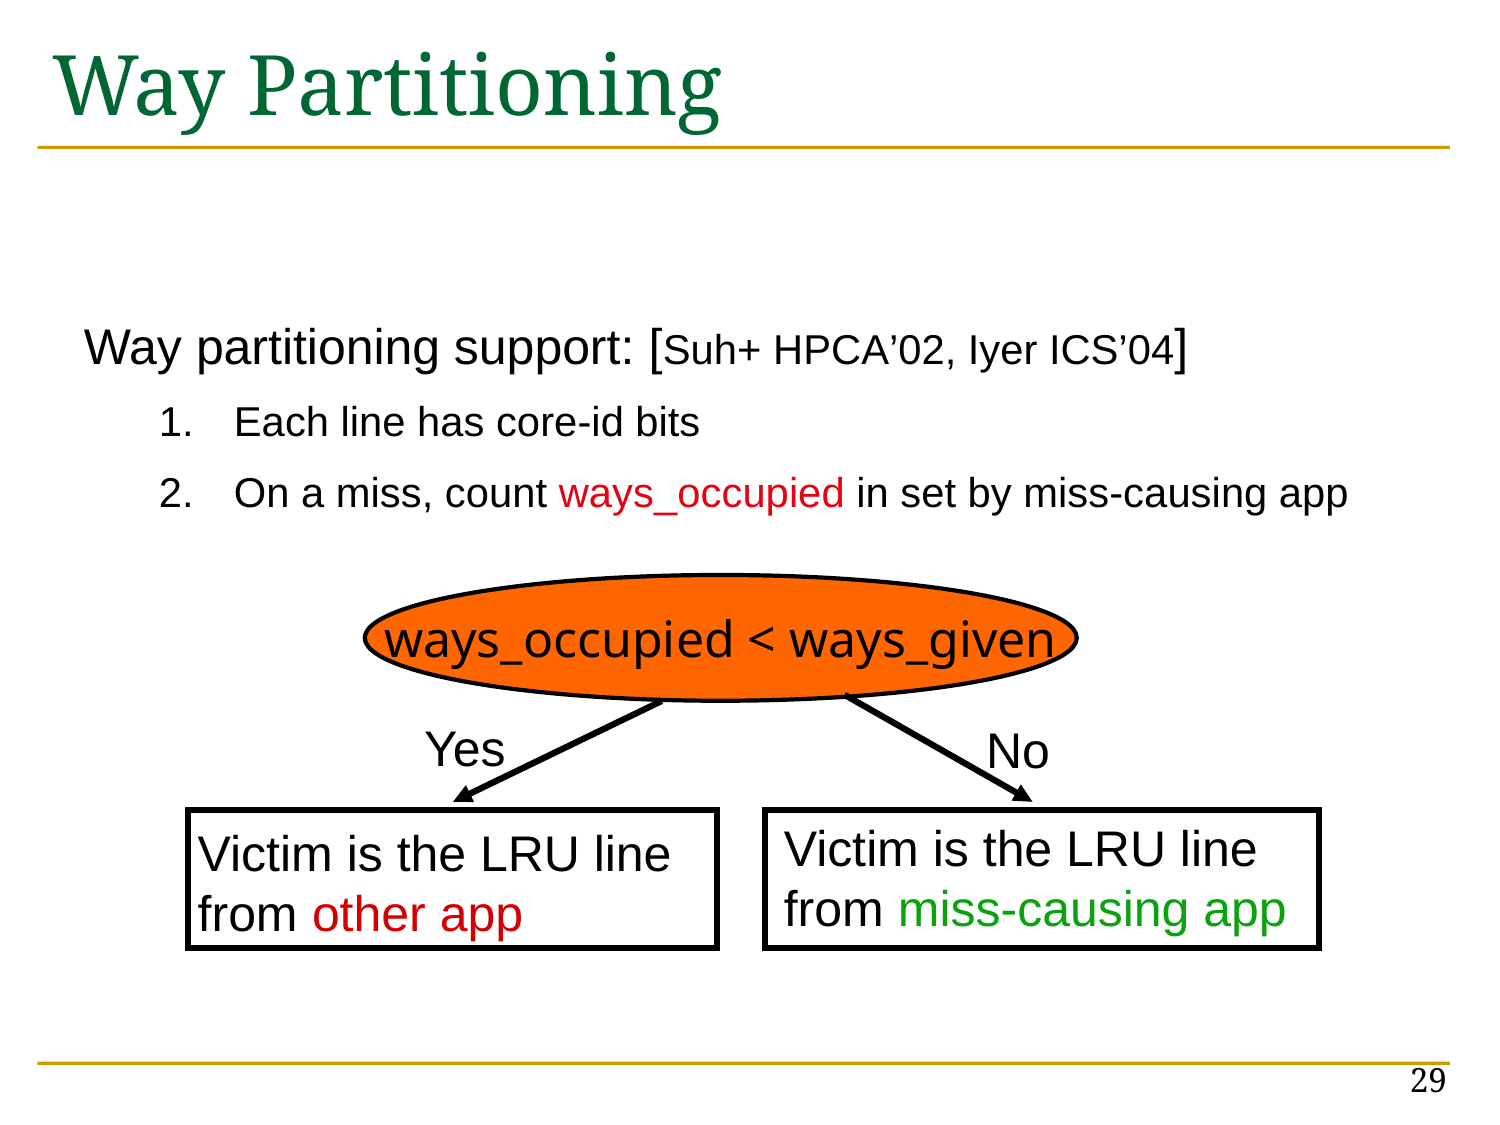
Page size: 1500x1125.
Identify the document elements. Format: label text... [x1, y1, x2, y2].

title Way Partitioning [37, 24, 1450, 200]
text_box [182, 574, 1324, 950]
text_box Way partitioning support: [Suh+ HPCA’02, Iyer ICS’04] Each line has core-id bits On a miss, count ways_occupied in set by miss-causing app [69, 306, 1418, 524]
slide_number 29 [1111, 1036, 1462, 1112]
